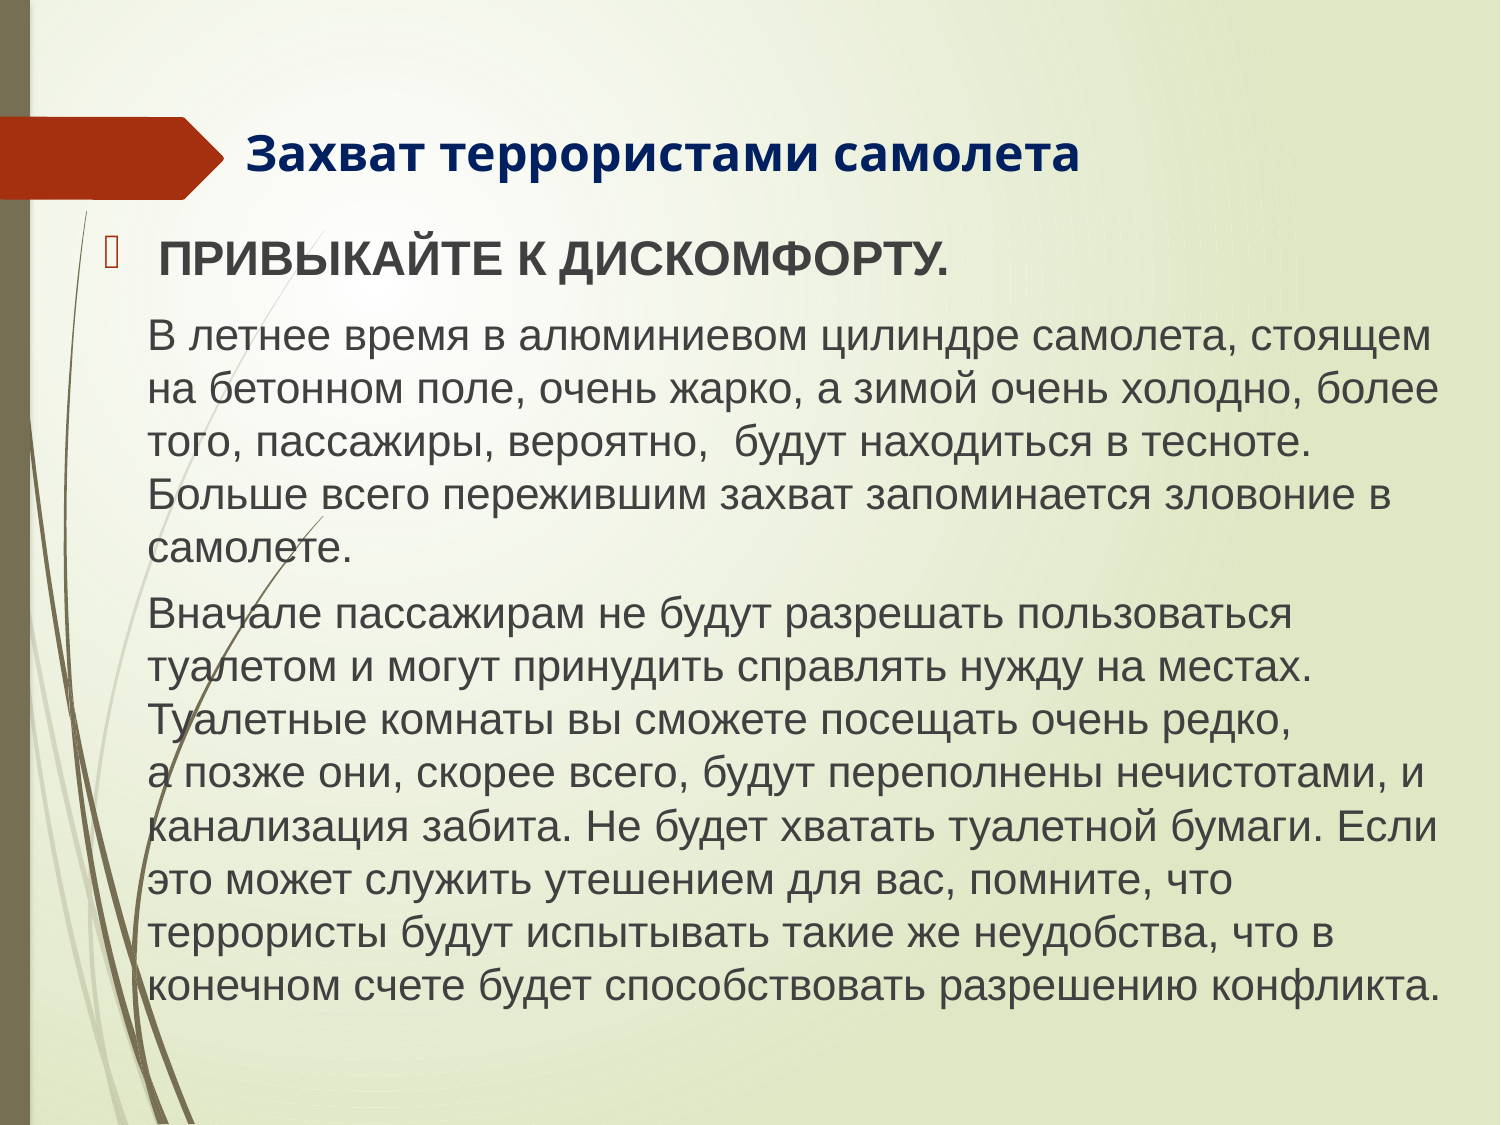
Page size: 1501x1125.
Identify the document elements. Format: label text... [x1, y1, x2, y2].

text_box Захват террористами самолета [230, 113, 1356, 198]
list Привыкайте к дискомфорту. В летнее время в алюминиевом цилиндре самолета, стоящем на бетонном поле, очень жарко, а зимой очень холодно, более того, пассажиры, вероятно, будут находиться в тесноте. Больше всего пережившим захват запоминается зловоние в самолете. Вначале пассажирам не будут разрешать пользоваться туалетом и могут принудить справлять нужду на местах. Туалетные комнаты вы сможете посещать очень редко, а позже они, скорее всего, будут переполнены нечистотами, и канализация забита. Не будет хватать туалетной бумаги. Если это может служить утешением для вас, помните, что террористы будут испытывать такие же неудобства, что в конечном счете будет способствовать разрешению конфликта. [88, 219, 1459, 1071]
